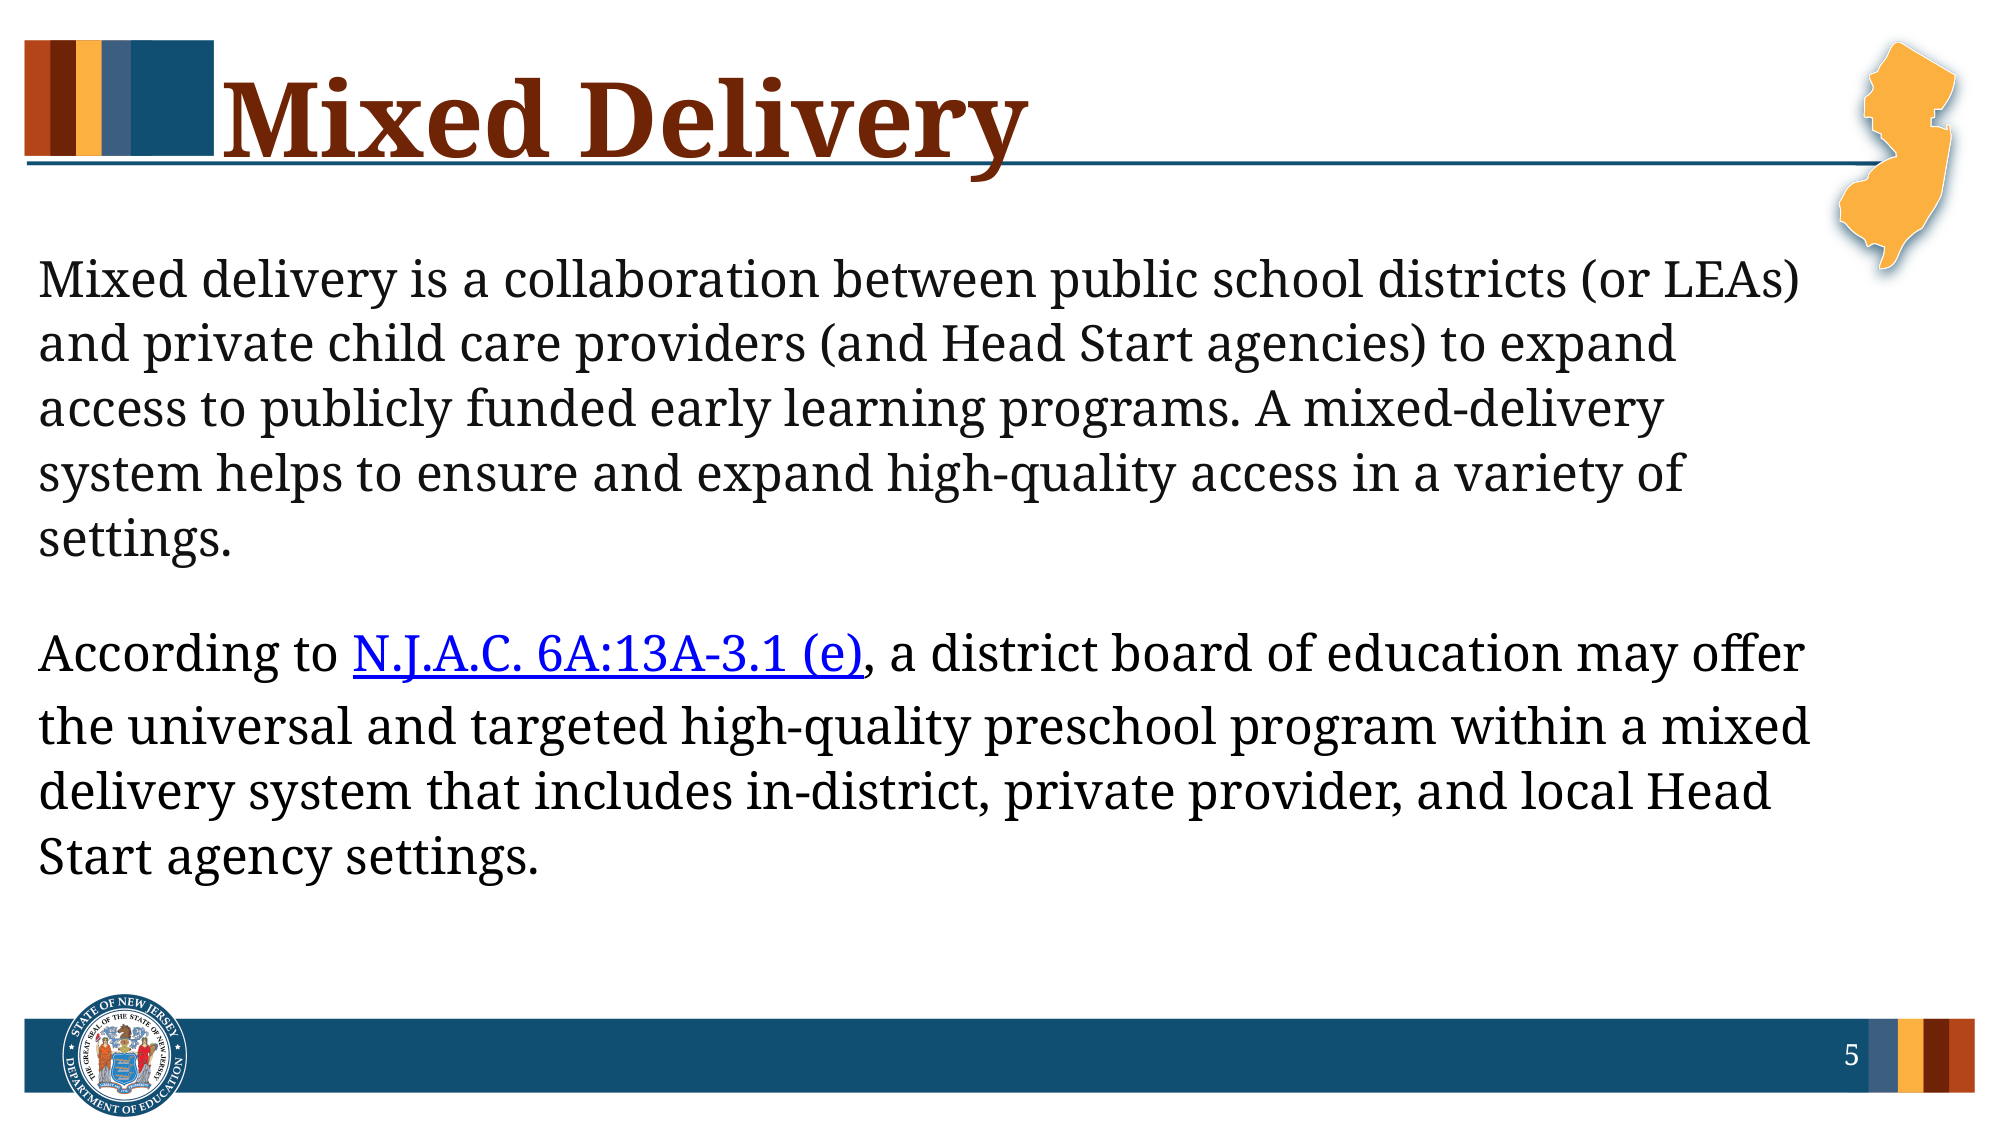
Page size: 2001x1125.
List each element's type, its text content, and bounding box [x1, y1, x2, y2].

picture [24, 26, 1976, 295]
picture [24, 992, 1975, 1119]
list Mixed delivery is a collaboration between public school districts (or LEAs) and private child care providers (and Head Start agencies) to expand access to publicly funded early learning programs. A mixed-delivery system helps to ensure and expand high-quality access in a variety of settings. According to N.J.A.C. 6A:13A-3.1 (e), a district board of education may offer the universal and targeted high-quality preschool program within a mixed delivery system that includes in-district, private provider, and local Head Start agency settings. [23, 234, 1975, 904]
title Mixed Delivery [206, 62, 1863, 185]
slide_number 5 [1425, 1026, 1876, 1087]
